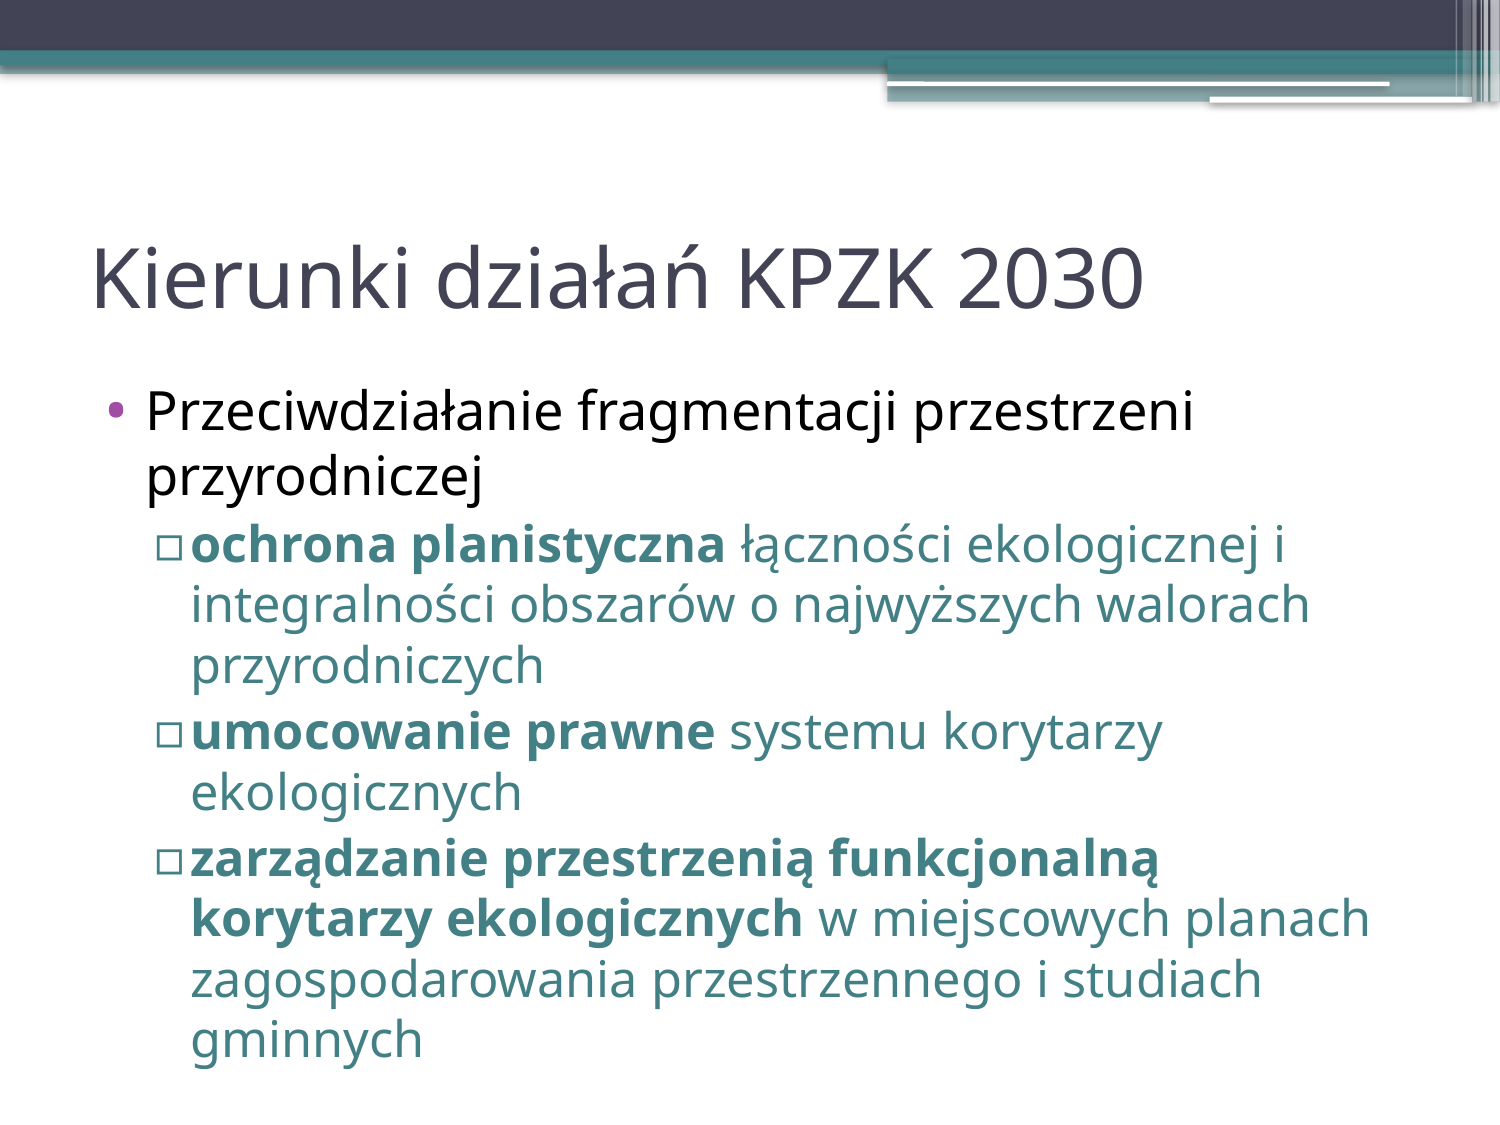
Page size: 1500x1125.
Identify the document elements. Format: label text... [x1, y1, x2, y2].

title Kierunki działań KPZK 2030 [75, 187, 1425, 363]
list Przeciwdziałanie fragmentacji przestrzeni przyrodniczej ochrona planistyczna łączności ekologicznej i integralności obszarów o najwyższych walorach przyrodniczych umocowanie prawne systemu korytarzy ekologicznych zarządzanie przestrzenią funkcjonalną korytarzy ekologicznych w miejscowych planach zagospodarowania przestrzennego i studiach gminnych [75, 368, 1425, 1079]
